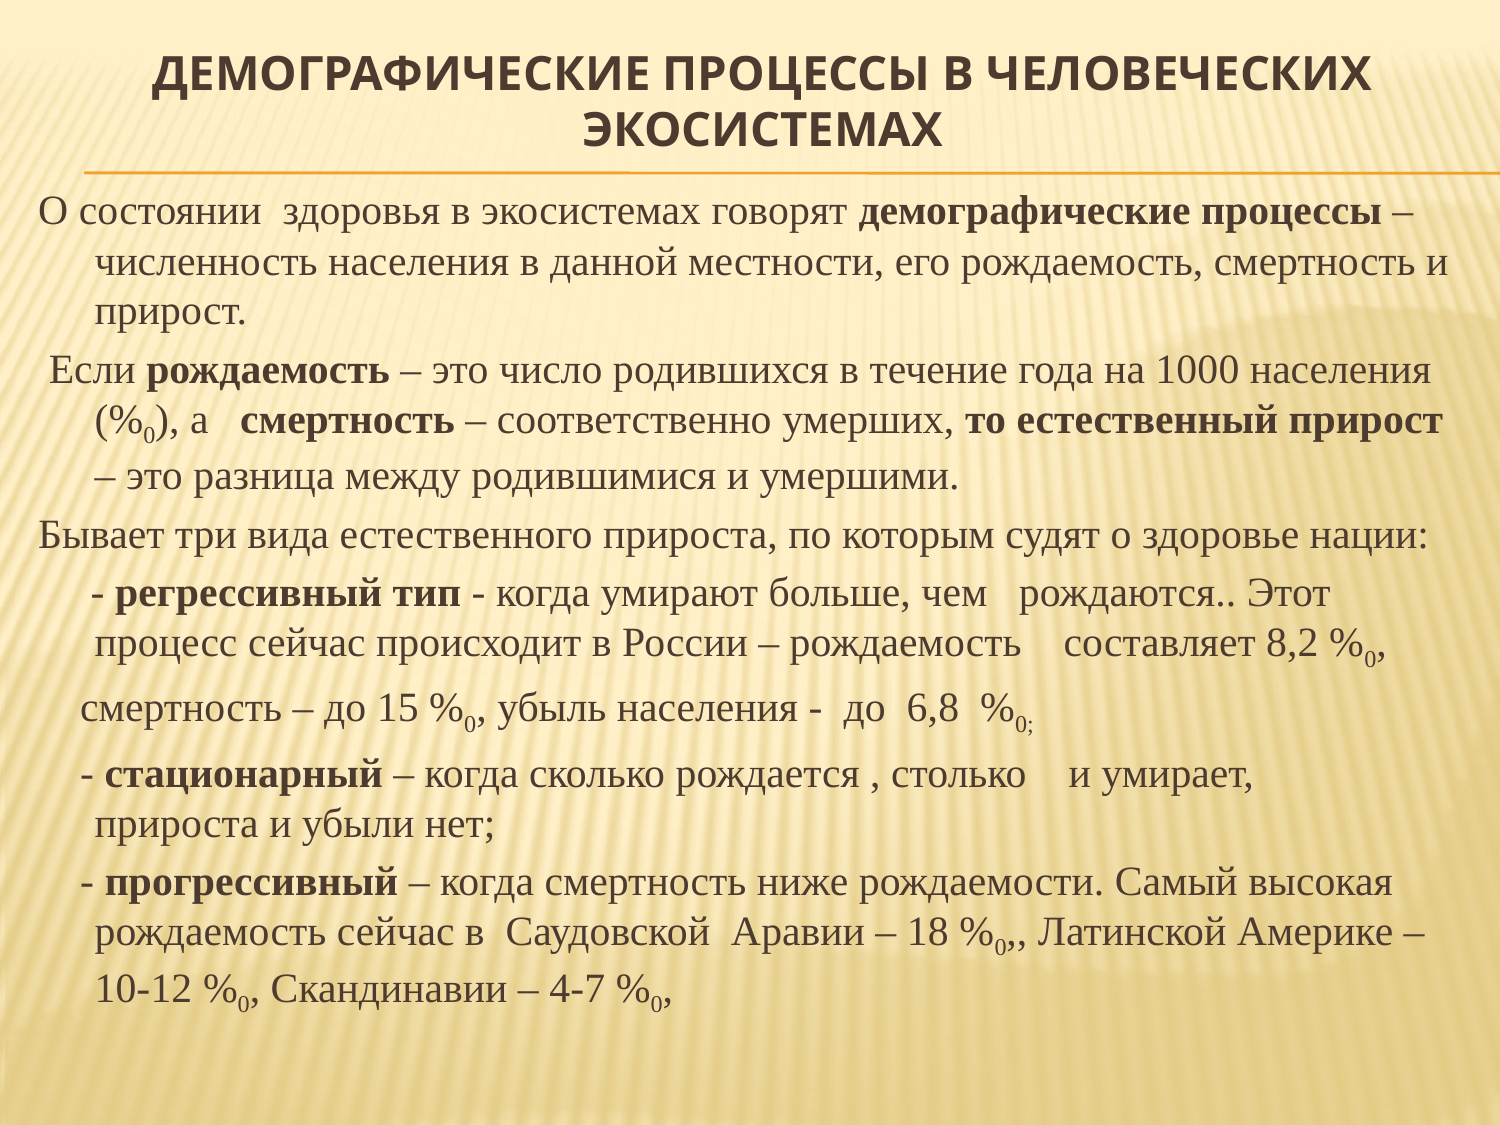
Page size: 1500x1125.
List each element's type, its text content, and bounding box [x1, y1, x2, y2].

title Демографические процессы в человеческих экосистемах [50, 35, 1475, 164]
list О состоянии здоровья в экосистемах говорят демографические процессы – численность населения в данной местности, его рождаемость, смертность и прирост. Если рождаемость – это число родившихся в течение года на 1000 населения (%0), а смертность – соответственно умерших, то естественный прирост – это разница между родившимися и умершими. Бывает три вида естественного прироста, по которым судят о здоровье нации: - регрессивный тип - когда умирают больше, чем рождаются.. Этот процесс сейчас происходит в России – рождаемость составляет 8,2 %0, смертность – до 15 %0, убыль населения - до 6,8 %0; - стационарный – когда сколько рождается , столько и умирает, прироста и убыли нет; - прогрессивный – когда смертность ниже рождаемости. Самый высокая рождаемость сейчас в Саудовской Аравии – 18 %0,, Латинской Америке – 10-12 %0, Скандинавии – 4-7 %0, [23, 175, 1475, 1090]
